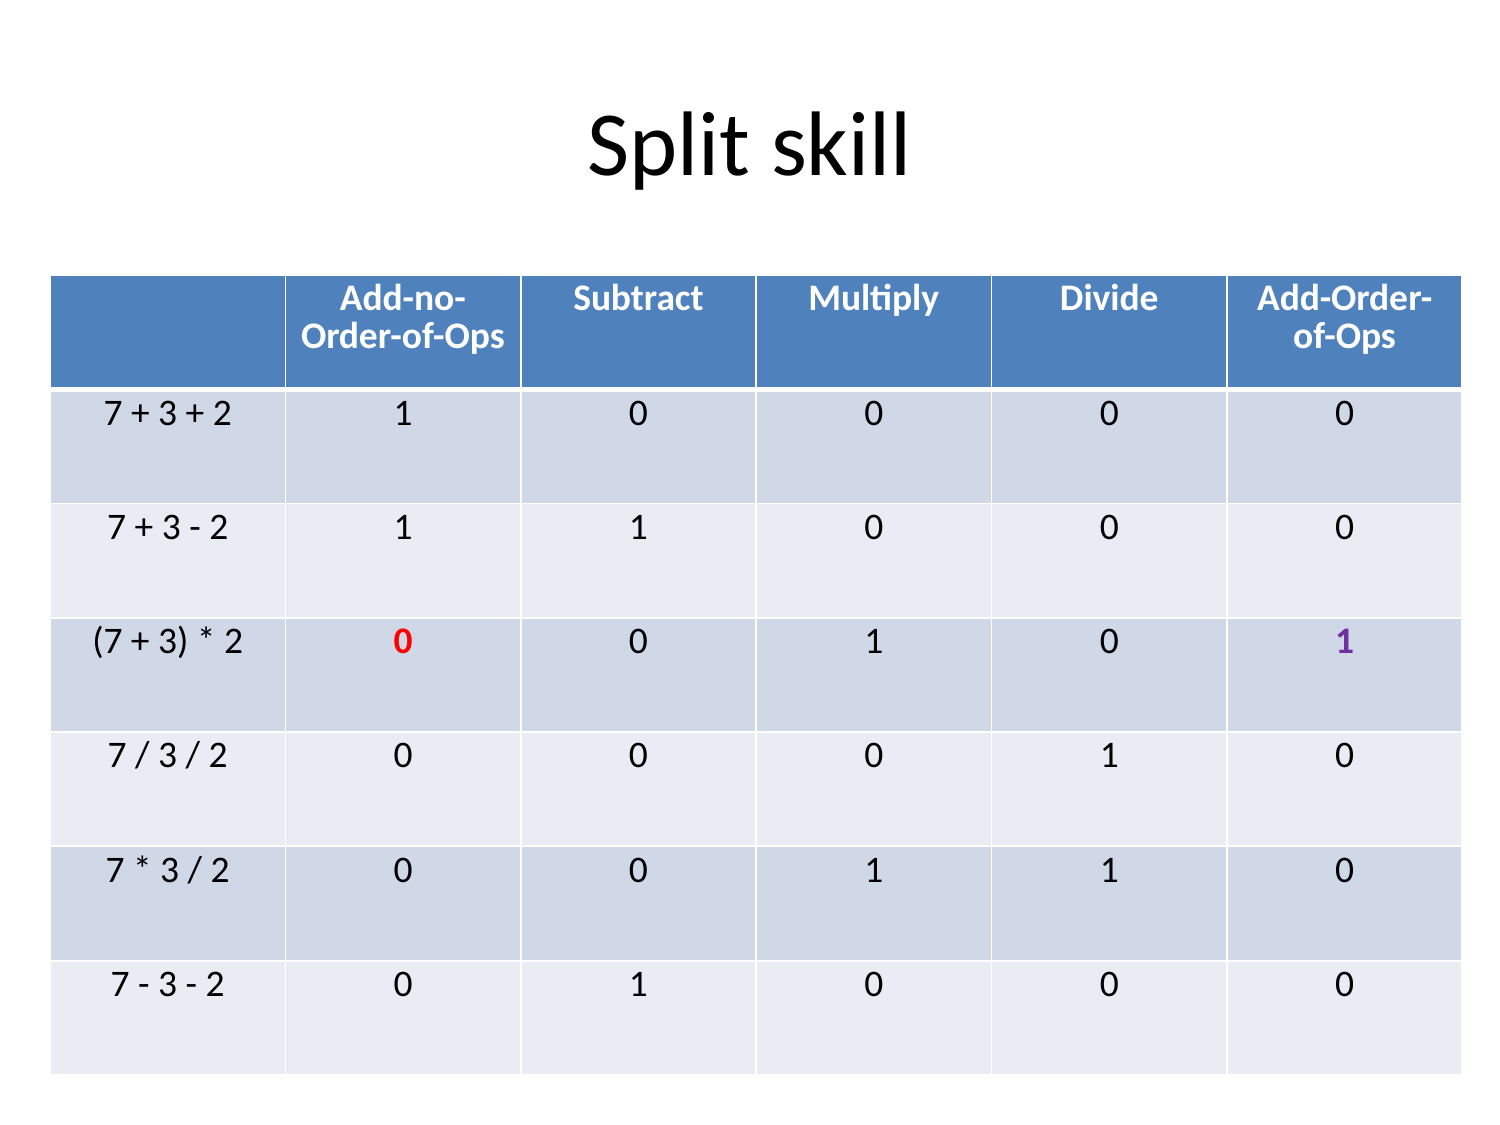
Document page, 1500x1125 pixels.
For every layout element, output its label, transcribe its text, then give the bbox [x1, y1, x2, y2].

table_cell 7 + 3 - 2 [51, 504, 285, 617]
table_cell 1 [522, 504, 755, 617]
table_cell 0 [992, 619, 1226, 731]
table_cell 0 [286, 962, 520, 1074]
table_cell 0 [992, 962, 1226, 1074]
table_header Divide [992, 276, 1226, 387]
table_cell 0 [522, 733, 755, 845]
table_cell 0 [286, 733, 520, 845]
table_cell 1 [992, 847, 1226, 960]
table_cell 7 - 3 - 2 [51, 962, 285, 1074]
table_cell 1 [757, 847, 991, 960]
table_header Subtract [522, 276, 755, 387]
table_cell 0 [522, 847, 755, 960]
table_cell 1 [522, 962, 755, 1074]
table_cell 0 [1228, 847, 1461, 960]
table_cell 0 [1228, 504, 1461, 617]
table_header Add-no-Order-of-Ops [286, 276, 520, 387]
table_cell 1 [757, 619, 991, 731]
table_cell 0 [522, 392, 755, 503]
table_cell 1 [286, 392, 520, 503]
table_cell 0 [286, 847, 520, 960]
table_cell 1 [992, 733, 1226, 845]
table_cell 7 * 3 / 2 [51, 847, 285, 960]
table_cell 7 / 3 / 2 [51, 733, 285, 845]
table_cell 0 [992, 392, 1226, 503]
table_header Add-Order-of-Ops [1228, 276, 1461, 387]
table_cell 1 [286, 504, 520, 617]
table_cell 0 [1228, 392, 1461, 503]
title Split skill [75, 45, 1425, 233]
table_cell 0 [757, 504, 991, 617]
table_header Multiply [757, 276, 991, 387]
table_cell (7 + 3) * 2 [51, 619, 285, 731]
table_cell 0 [1228, 962, 1461, 1074]
table_cell 0 [522, 619, 755, 731]
table_cell 7 + 3 + 2 [51, 392, 285, 503]
table_cell 0 [992, 504, 1226, 617]
table_cell 0 [1228, 733, 1461, 845]
table_cell 0 [757, 392, 991, 503]
table_cell 0 [757, 733, 991, 845]
table_cell 0 [286, 619, 520, 731]
table_cell 0 [757, 962, 991, 1074]
table_header [51, 276, 285, 387]
table_cell 1 [1228, 619, 1461, 731]
